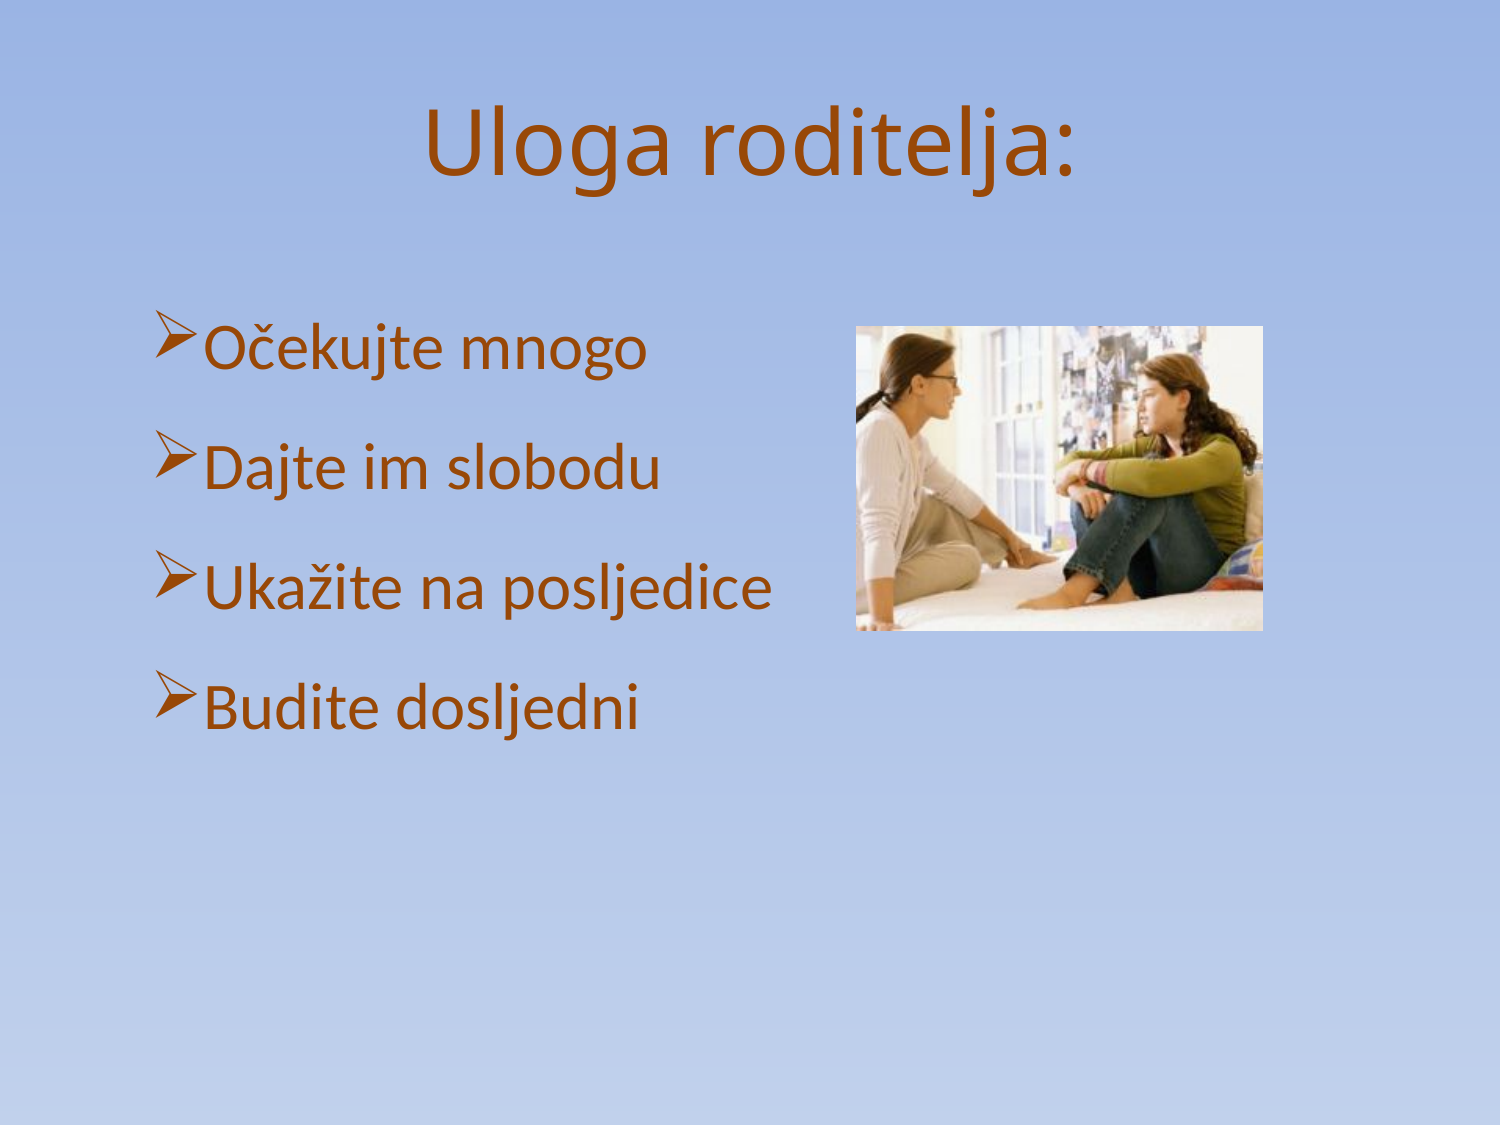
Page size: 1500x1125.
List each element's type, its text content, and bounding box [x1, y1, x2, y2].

picture [856, 326, 1263, 632]
title Uloga roditelja: [75, 45, 1425, 233]
text_box Očekujte mnogo Dajte im slobodu Ukažite na posljedice Budite dosljedni [135, 255, 1258, 750]
